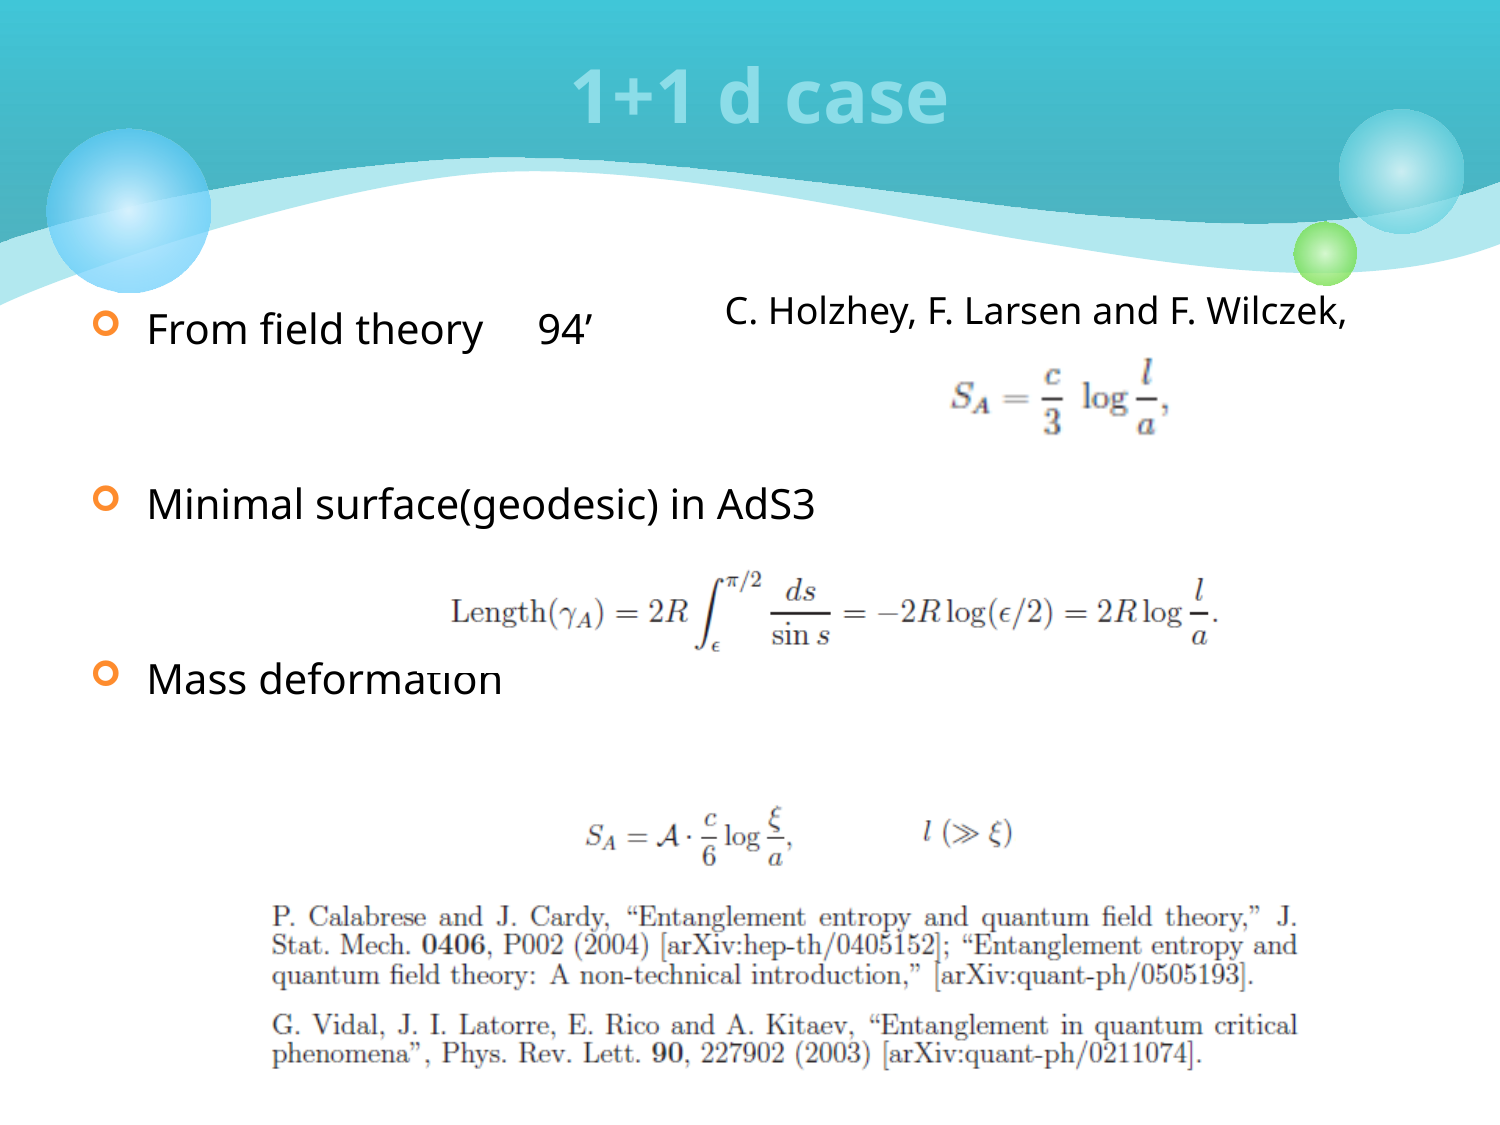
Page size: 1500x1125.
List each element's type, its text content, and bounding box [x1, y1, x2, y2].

title 1+1 d case [75, 0, 1425, 188]
text_box C. Holzhey, F. Larsen and F. Wilczek, [709, 279, 1364, 339]
picture [561, 796, 830, 874]
picture [417, 550, 1235, 673]
picture [257, 890, 1320, 1081]
picture [926, 337, 1221, 459]
list From field theory 94’ Minimal surface(geodesic) in AdS3 Mass deformation [75, 295, 1425, 1038]
picture [913, 808, 1016, 858]
